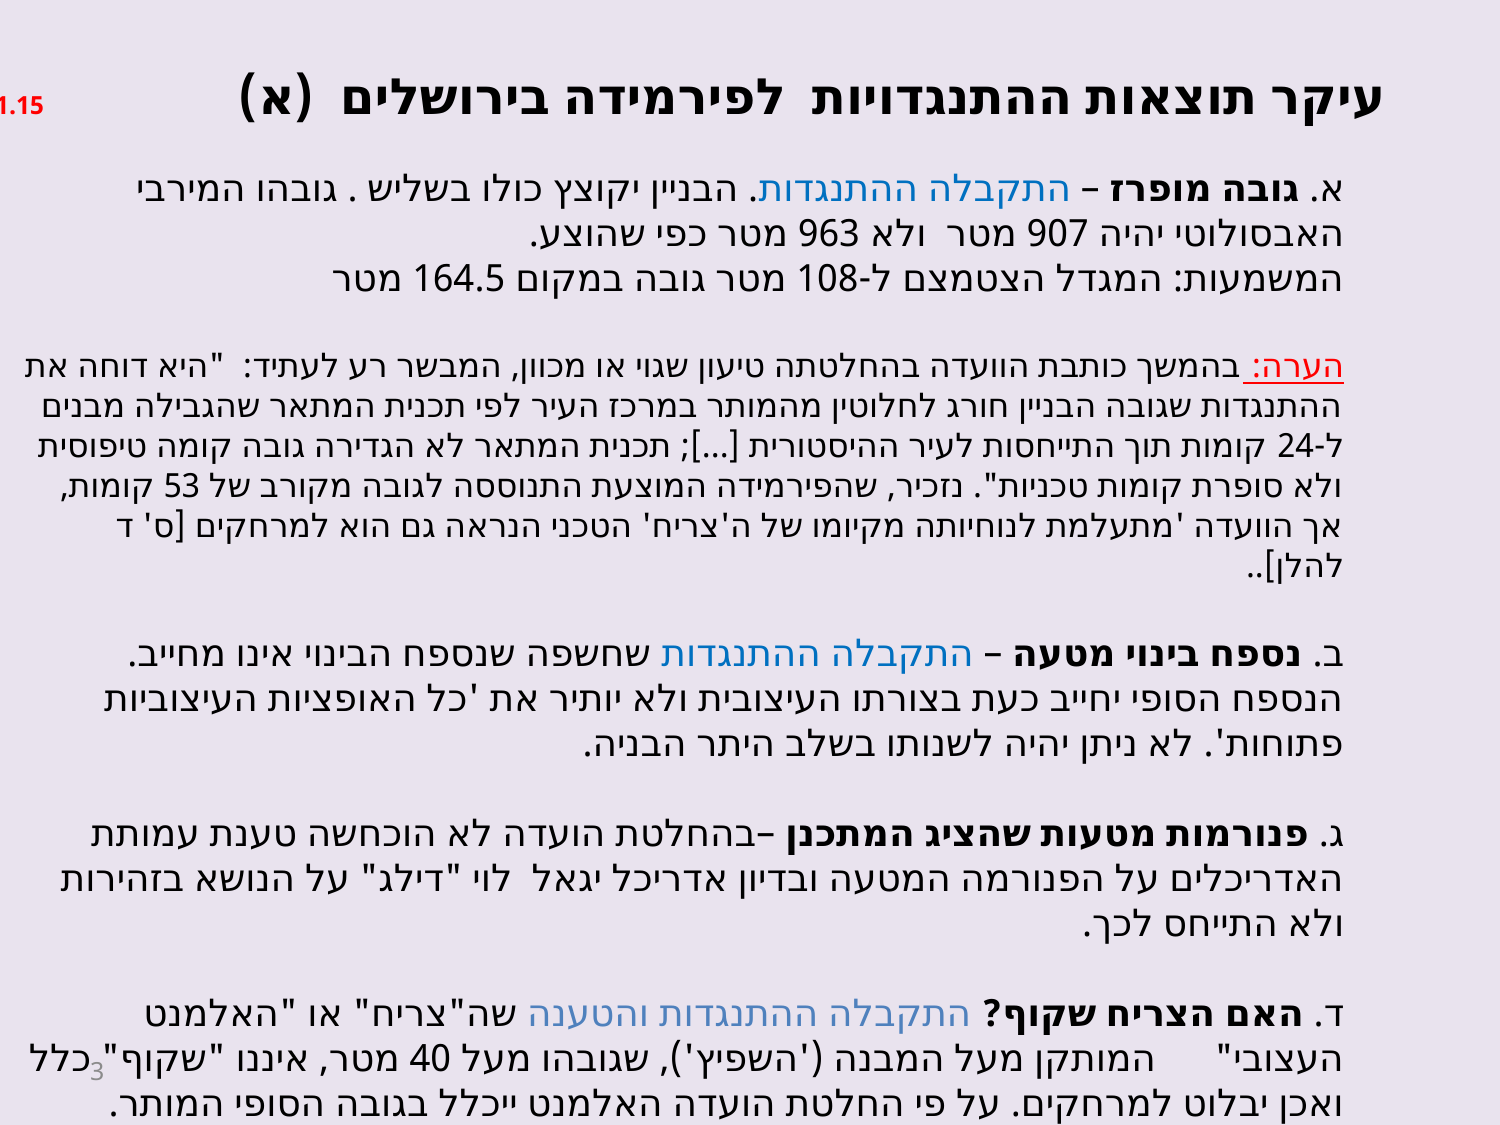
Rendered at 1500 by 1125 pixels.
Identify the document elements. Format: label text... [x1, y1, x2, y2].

text_box עיקר תוצאות ההתנגדויות לפירמידה בירושלים (א) 2.11.15 [0, 57, 1427, 133]
text_box א. גובה מופרז – התקבלה ההתנגדות. הבניין יקוצץ כולו בשליש . גובהו המירבי האבסולוטי יהיה 907 מטר ולא 963 מטר כפי שהוצע. המשמעות: המגדל הצטמצם ל-108 מטר גובה במקום 164.5 מטר הערה: בהמשך כותבת הוועדה בהחלטתה טיעון שגוי או מכוון, המבשר רע לעתיד: "היא דוחה את ההתנגדות שגובה הבניין חורג לחלוטין מהמותר במרכז העיר לפי תכנית המתאר שהגבילה מבנים ל-24 קומות תוך התייחסות לעיר ההיסטורית [...]; תכנית המתאר לא הגדירה גובה קומה טיפוסית ולא סופרת קומות טכניות". נזכיר, שהפירמידה המוצעת התנוססה לגובה מקורב של 53 קומות, אך הוועדה 'מתעלמת לנוחיותה מקיומו של ה'צריח' הטכני הנראה גם הוא למרחקים [ס' ד להלן].. ב. נספח בינוי מטעה – התקבלה ההתנגדות שחשפה שנספח הבינוי אינו מחייב. הנספח הסופי יחייב כעת בצורתו העיצובית ולא יותיר את 'כל האופציות העיצוביות פתוחות'. לא ניתן יהיה לשנותו בשלב היתר הבניה. ג. פנורמות מטעות שהציג המתכנן –בהחלטת הועדה לא הוכחשה טענת עמותת האדריכלים על הפנורמה המטעה ובדיון אדריכל יגאל לוי "דילג" על הנושא בזהירות ולא התייחס לכך. ד. האם הצריח שקוף? התקבלה ההתנגדות והטענה שה"צריח" או "האלמנט העצובי" המותקן מעל המבנה ('השפיץ'), שגובהו מעל 40 מטר, איננו "שקוף" כלל ואכן יבלוט למרחקים. על פי החלטת הועדה האלמנט ייכלל בגובה הסופי המותר. [0, 156, 1359, 1125]
